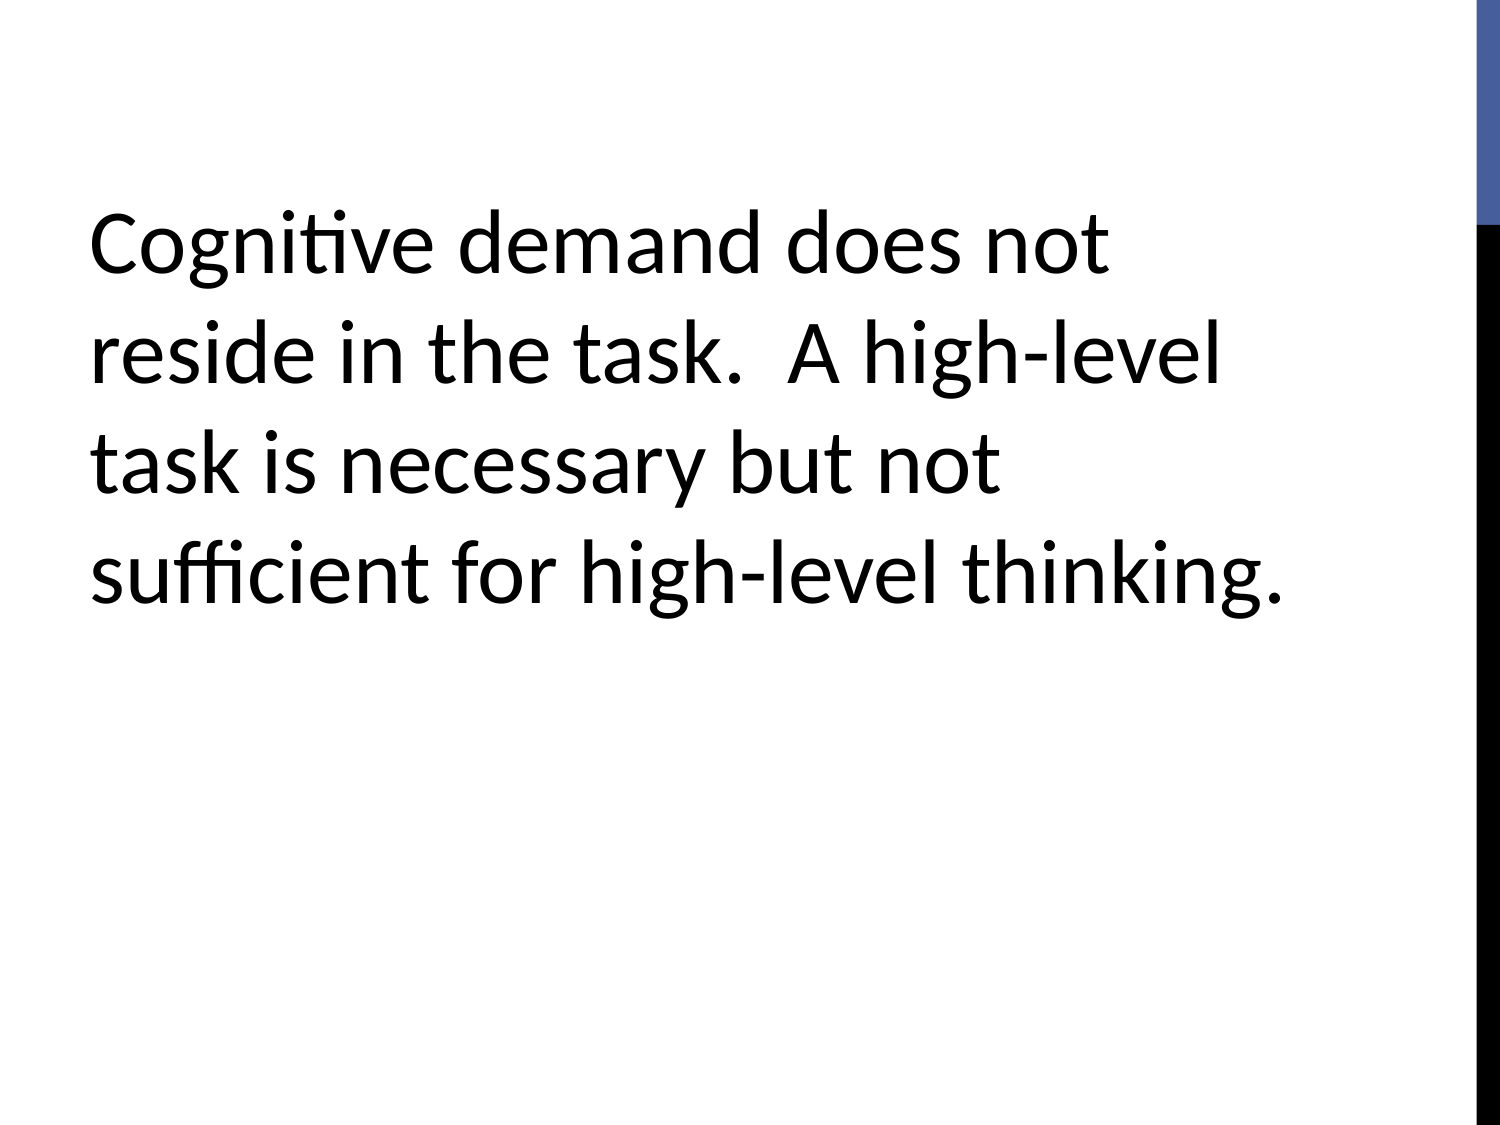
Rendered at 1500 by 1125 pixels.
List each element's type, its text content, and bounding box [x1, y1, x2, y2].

text_box Cognitive demand does not reside in the task. A high-level task is necessary but not sufficient for high-level thinking. [75, 174, 1349, 630]
